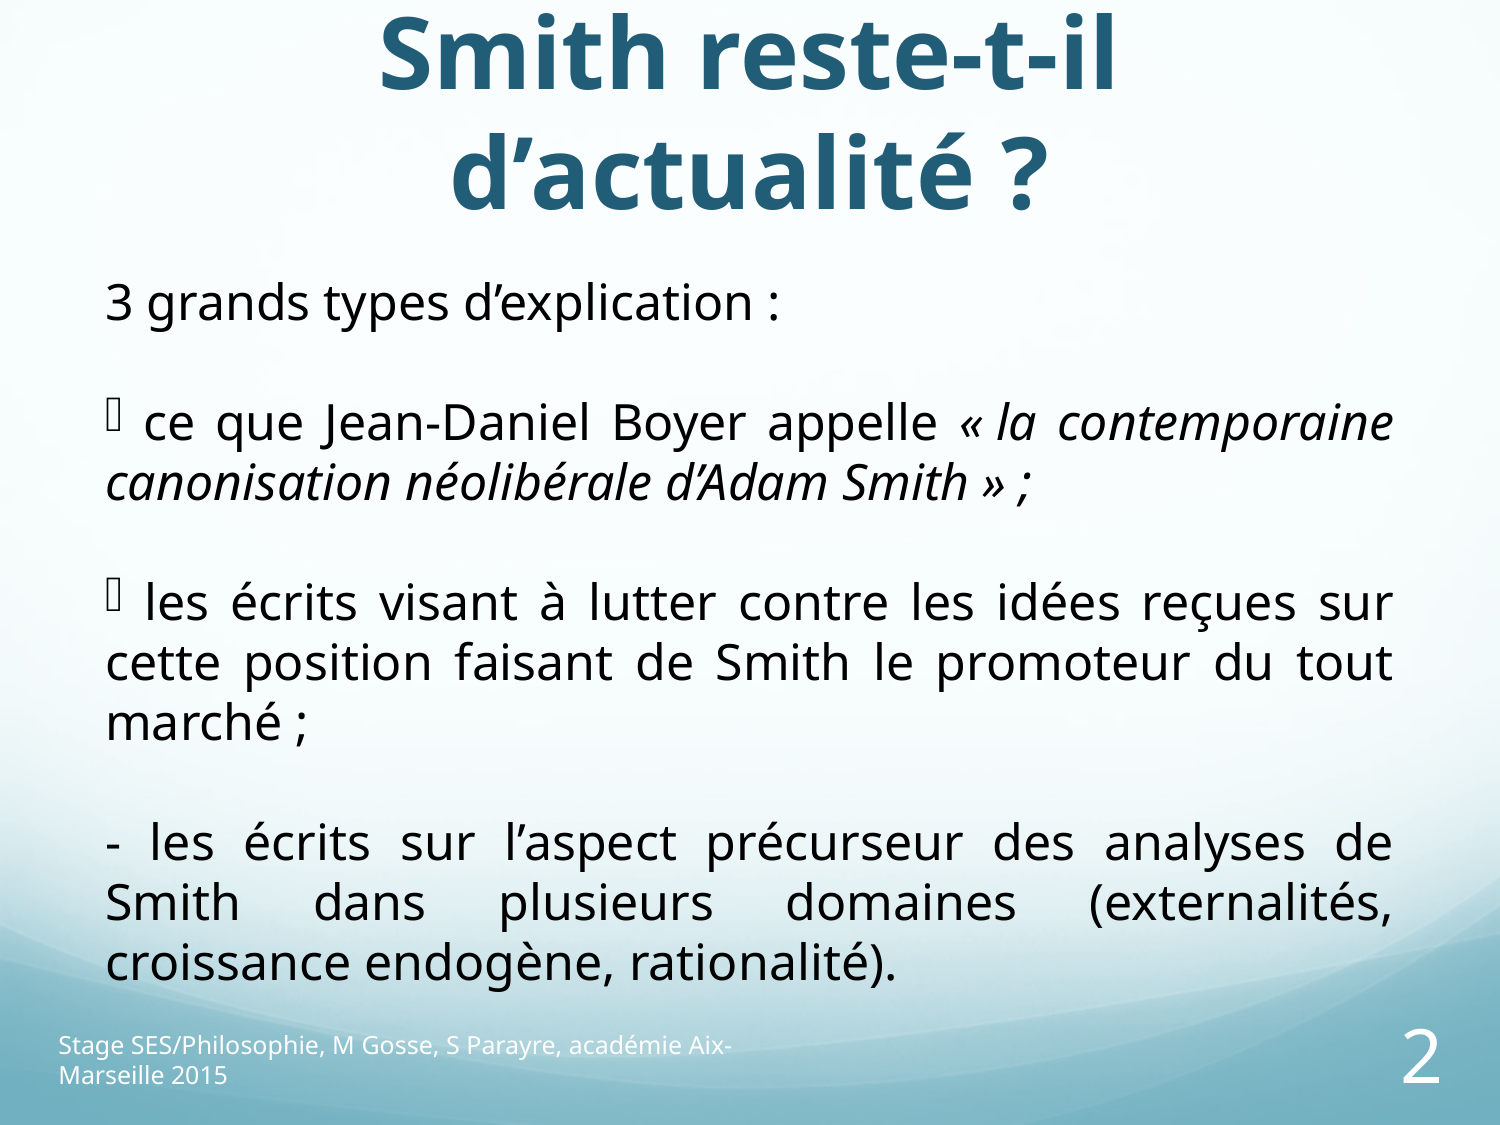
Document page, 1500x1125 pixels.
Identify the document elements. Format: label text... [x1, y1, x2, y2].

slide_number 2 [1295, 1029, 1459, 1090]
title Pourquoi étudier A. Smith reste-t-il d’actualité ? [90, 17, 1410, 237]
list 3 grands types d’explication : ce que Jean-Daniel Boyer appelle « la contemporaine canonisation néolibérale d’Adam Smith » ; les écrits visant à lutter contre les idées reçues sur cette position faisant de Smith le promoteur du tout marché ; - les écrits sur l’aspect précurseur des analyses de Smith dans plusieurs domaines (externalités, croissance endogène, rationalité). [90, 262, 1410, 975]
footer Stage SES/Philosophie, M Gosse, S Parayre, académie Aix-Marseille 2015 [43, 1029, 838, 1090]
